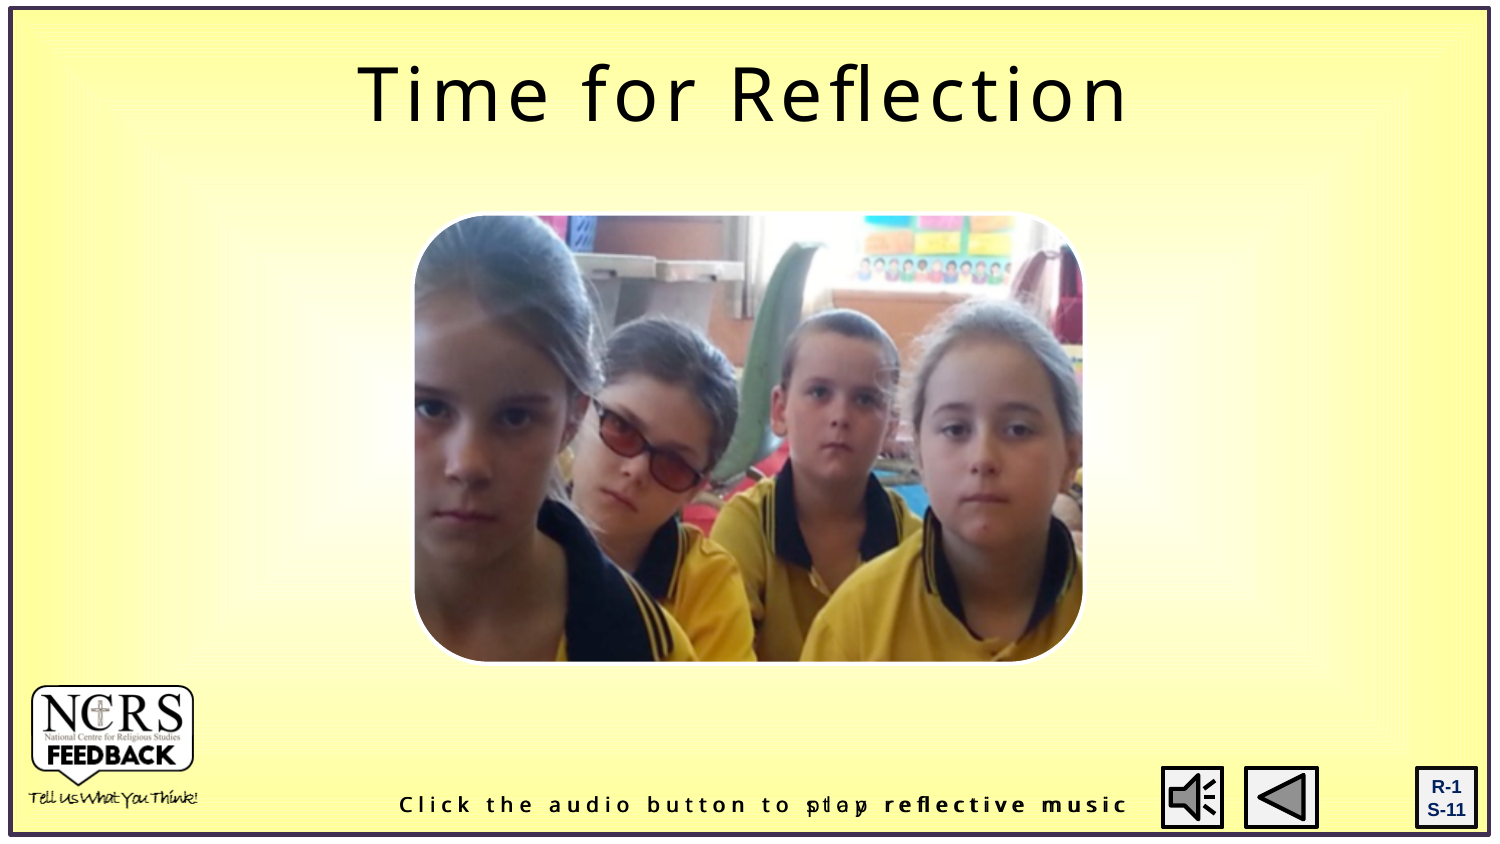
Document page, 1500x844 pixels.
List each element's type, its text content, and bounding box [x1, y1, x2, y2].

text_box [1161, 766, 1224, 829]
text_box Time for Reflection [10, 38, 1477, 144]
picture [17, 684, 210, 823]
text_box [8, 6, 1491, 837]
text_box [1244, 766, 1319, 829]
text_box [410, 211, 1087, 666]
text_box Click the audio button to play reflective music [385, 784, 1139, 825]
text_box R-1 S-11 [1417, 767, 1477, 827]
